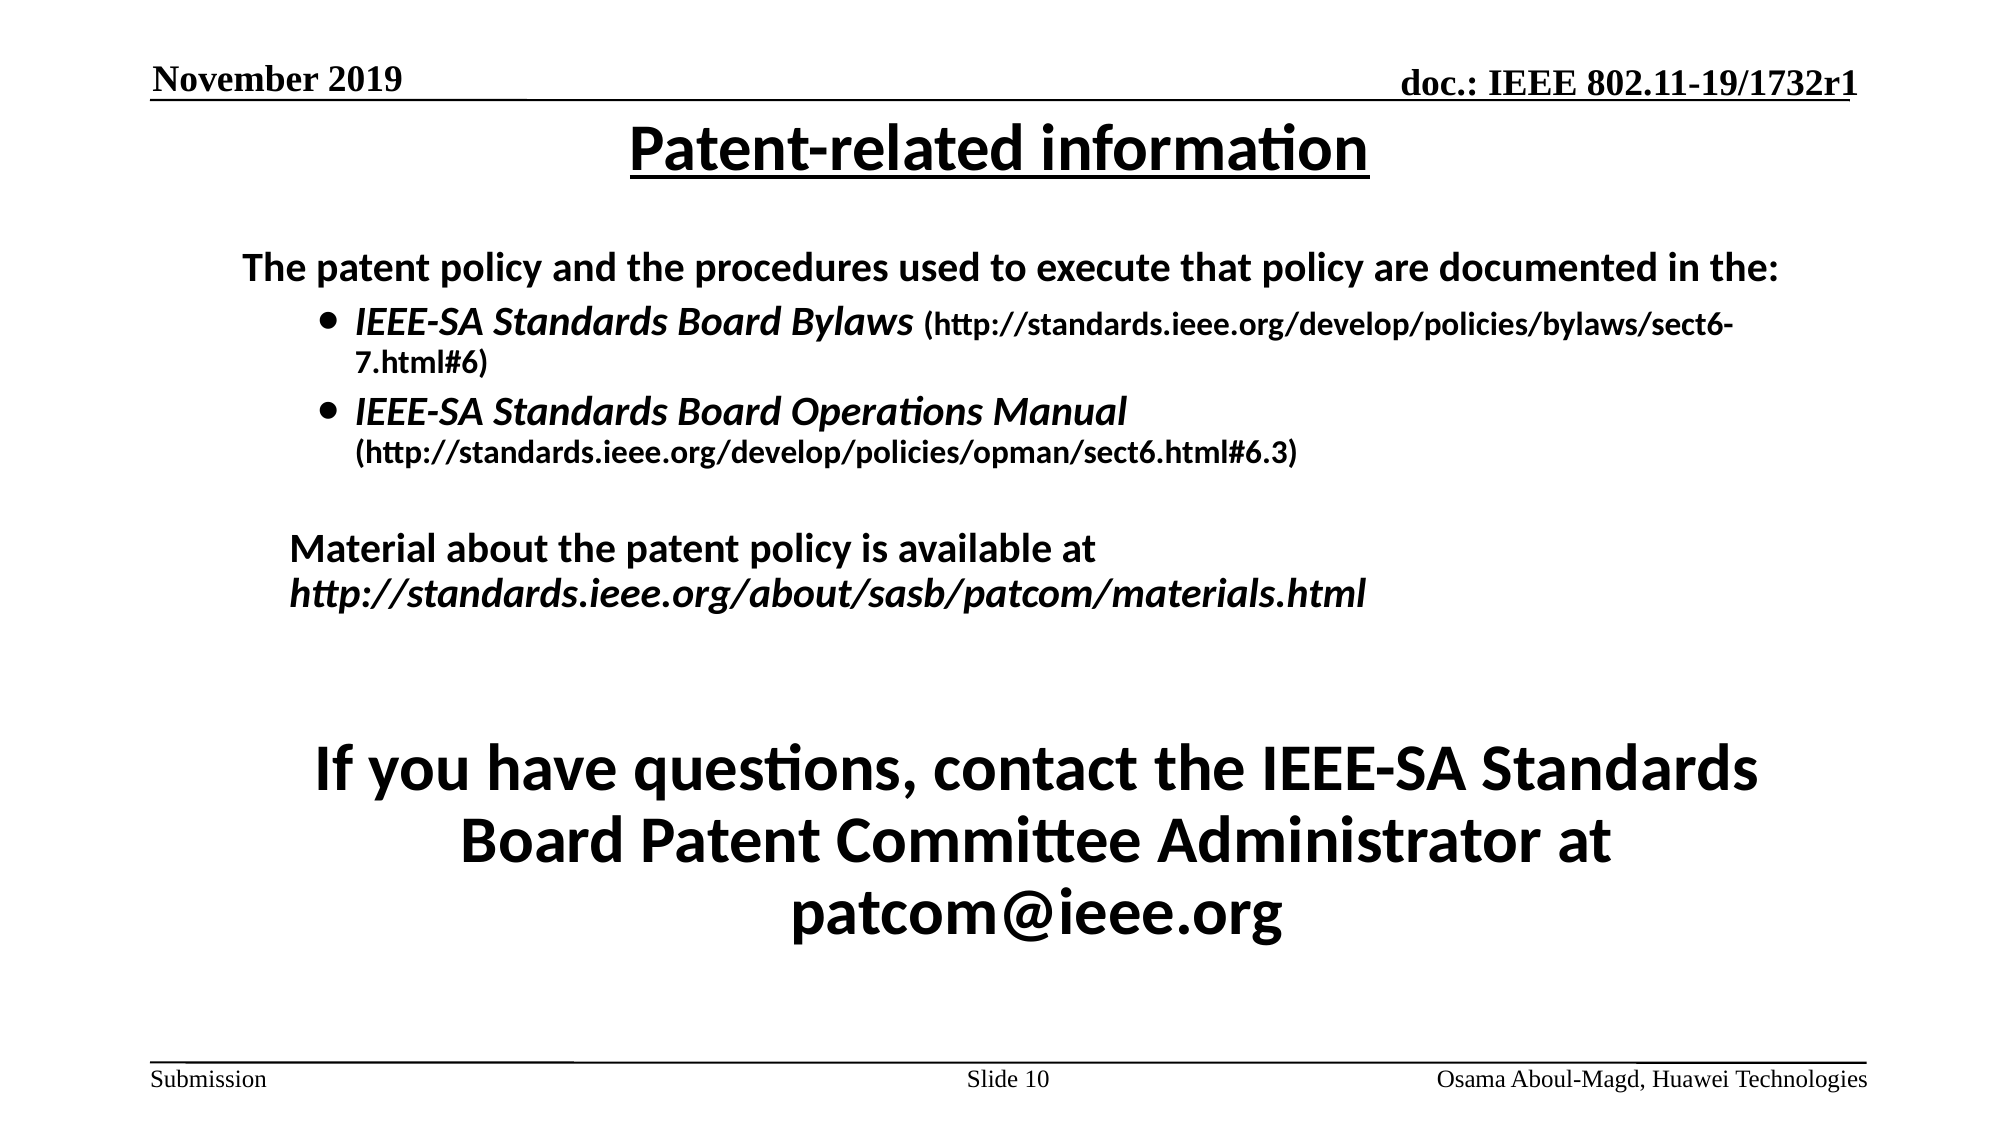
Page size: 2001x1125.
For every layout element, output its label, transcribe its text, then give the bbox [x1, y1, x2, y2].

slide_number Slide 10 [950, 1061, 1067, 1123]
footer Osama Aboul-Magd, Huawei Technologies [1171, 1061, 1869, 1093]
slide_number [152, 54, 563, 100]
title Patent-related information [362, 112, 1638, 176]
list The patent policy and the procedures used to execute that policy are documented in the: IEEE-SA Standards Board Bylaws (http://standards.ieee.org/develop/policies/bylaws/sect6-7.html#6) IEEE-SA Standards Board Operations Manual (http://standards.ieee.org/develop/policies/opman/sect6.html#6.3) Material about the patent policy is available at http://standards.ieee.org/about/sasb/patcom/materials.html If you have questions, contact the IEEE-SA Standards Board Patent Committee Administrator at patcom@ieee.org [152, 237, 1801, 913]
